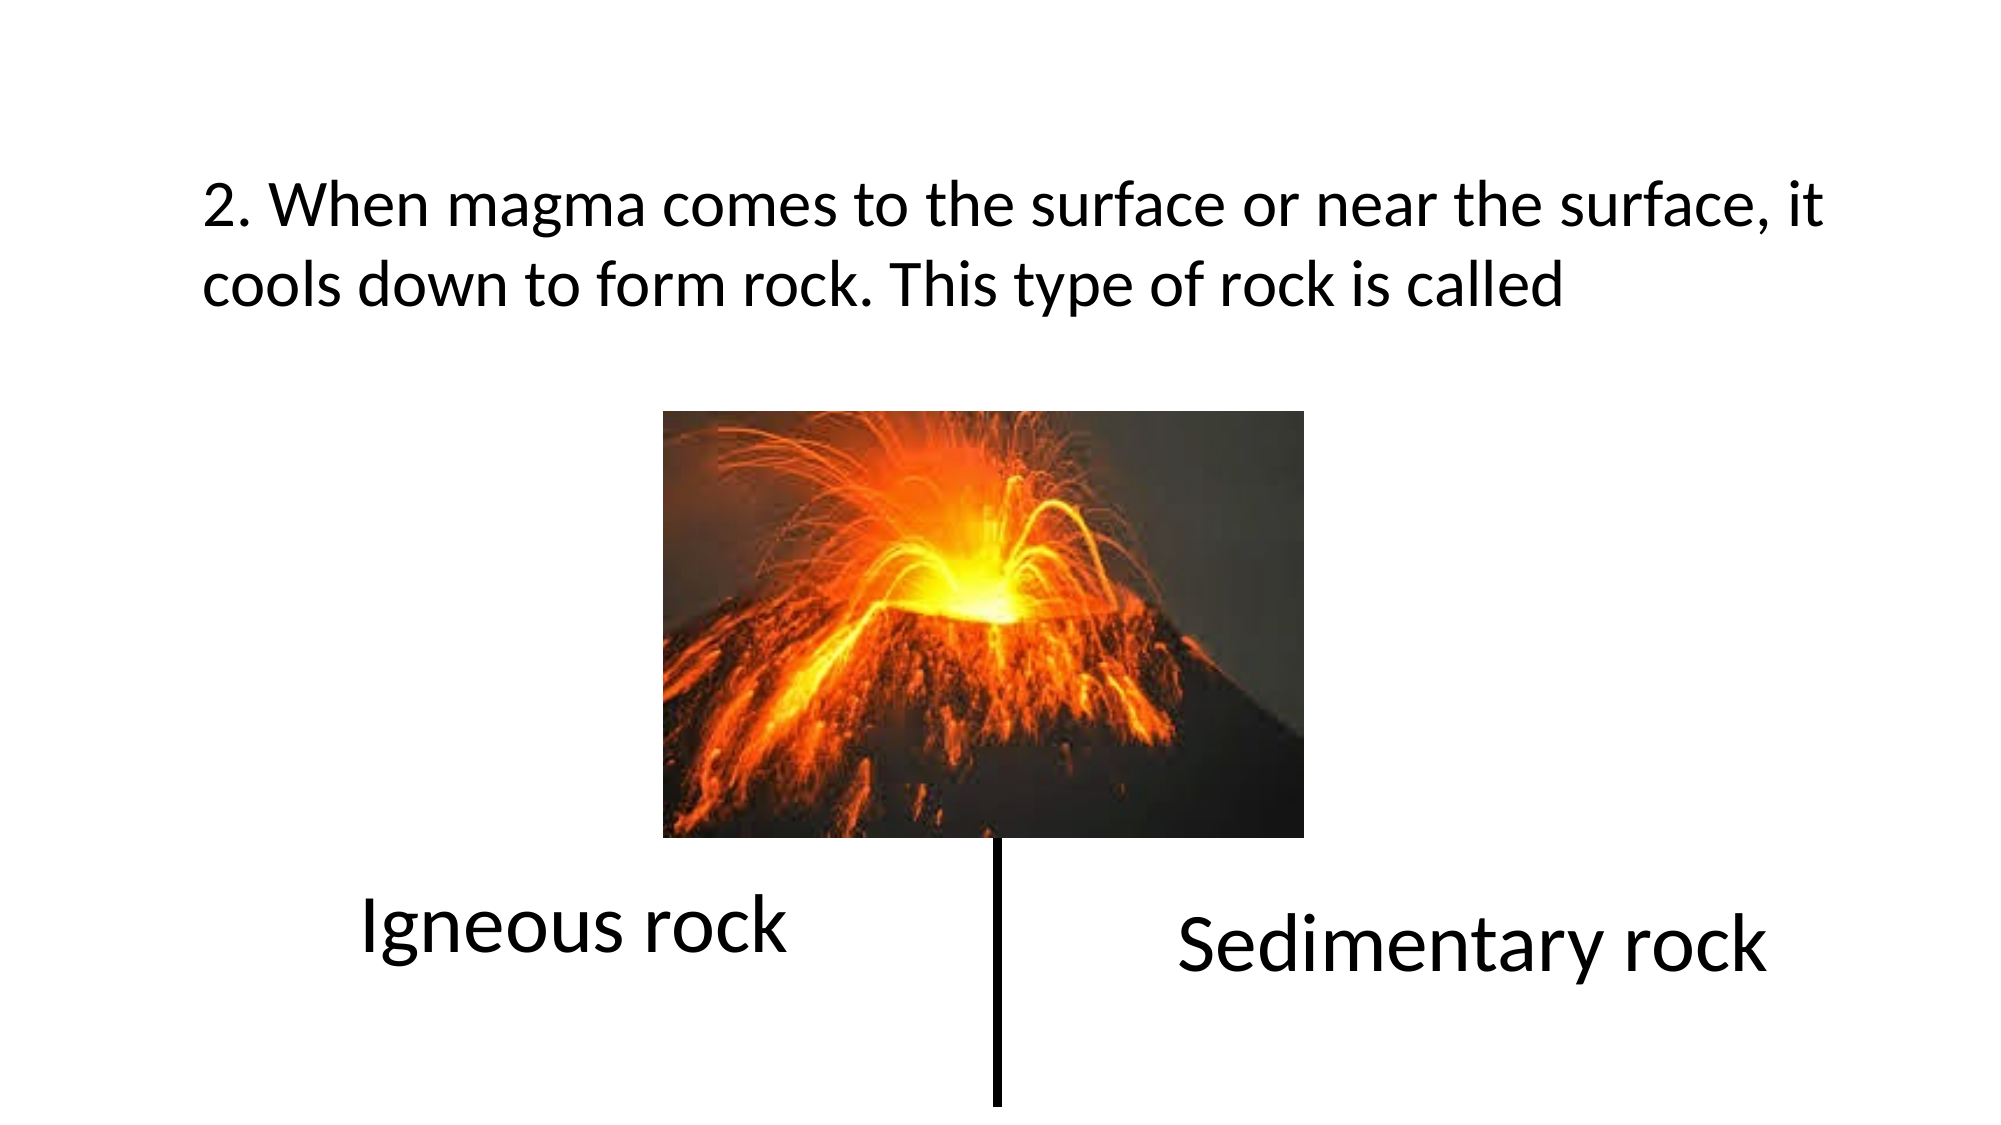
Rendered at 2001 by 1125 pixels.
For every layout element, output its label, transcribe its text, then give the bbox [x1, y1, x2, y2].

picture [663, 411, 1304, 838]
text_box Sedimentary rock [1163, 880, 1842, 996]
text_box 2. When magma comes to the surface or near the surface, it cools down to form rock. This type of rock is called [188, 152, 1903, 327]
text_box Igneous rock [345, 861, 856, 977]
